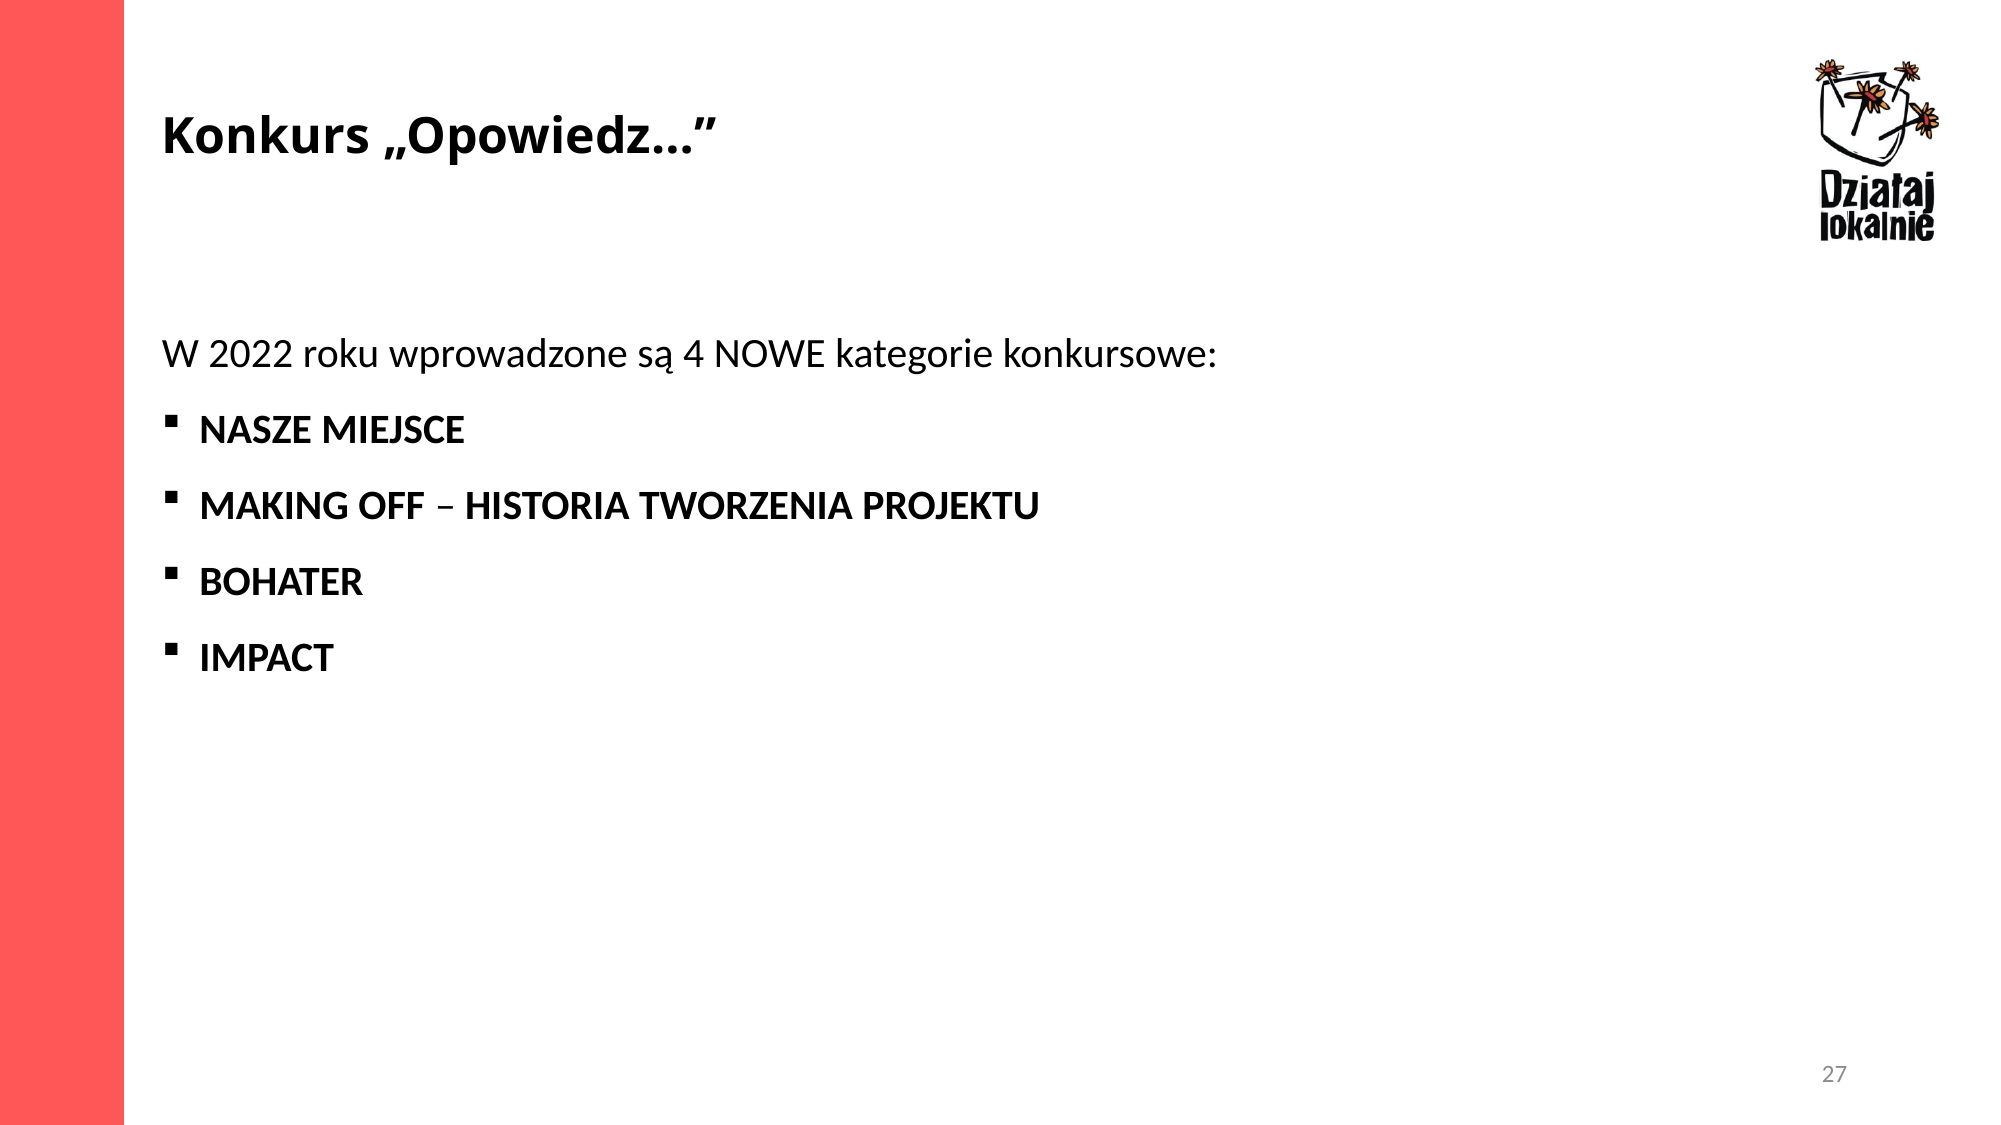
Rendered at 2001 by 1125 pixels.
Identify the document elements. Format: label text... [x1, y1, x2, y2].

picture [0, 0, 124, 1125]
slide_number 27 [1412, 1042, 1863, 1103]
picture [1815, 59, 1939, 241]
list W 2022 roku wprowadzone są 4 NOWE kategorie konkursowe: NASZE MIEJSCE MAKING OFF – HISTORIA TWORZENIA PROJEKTU BOHATER IMPACT [146, 313, 1863, 993]
list Konkurs „Opowiedz…” [146, 65, 1863, 172]
